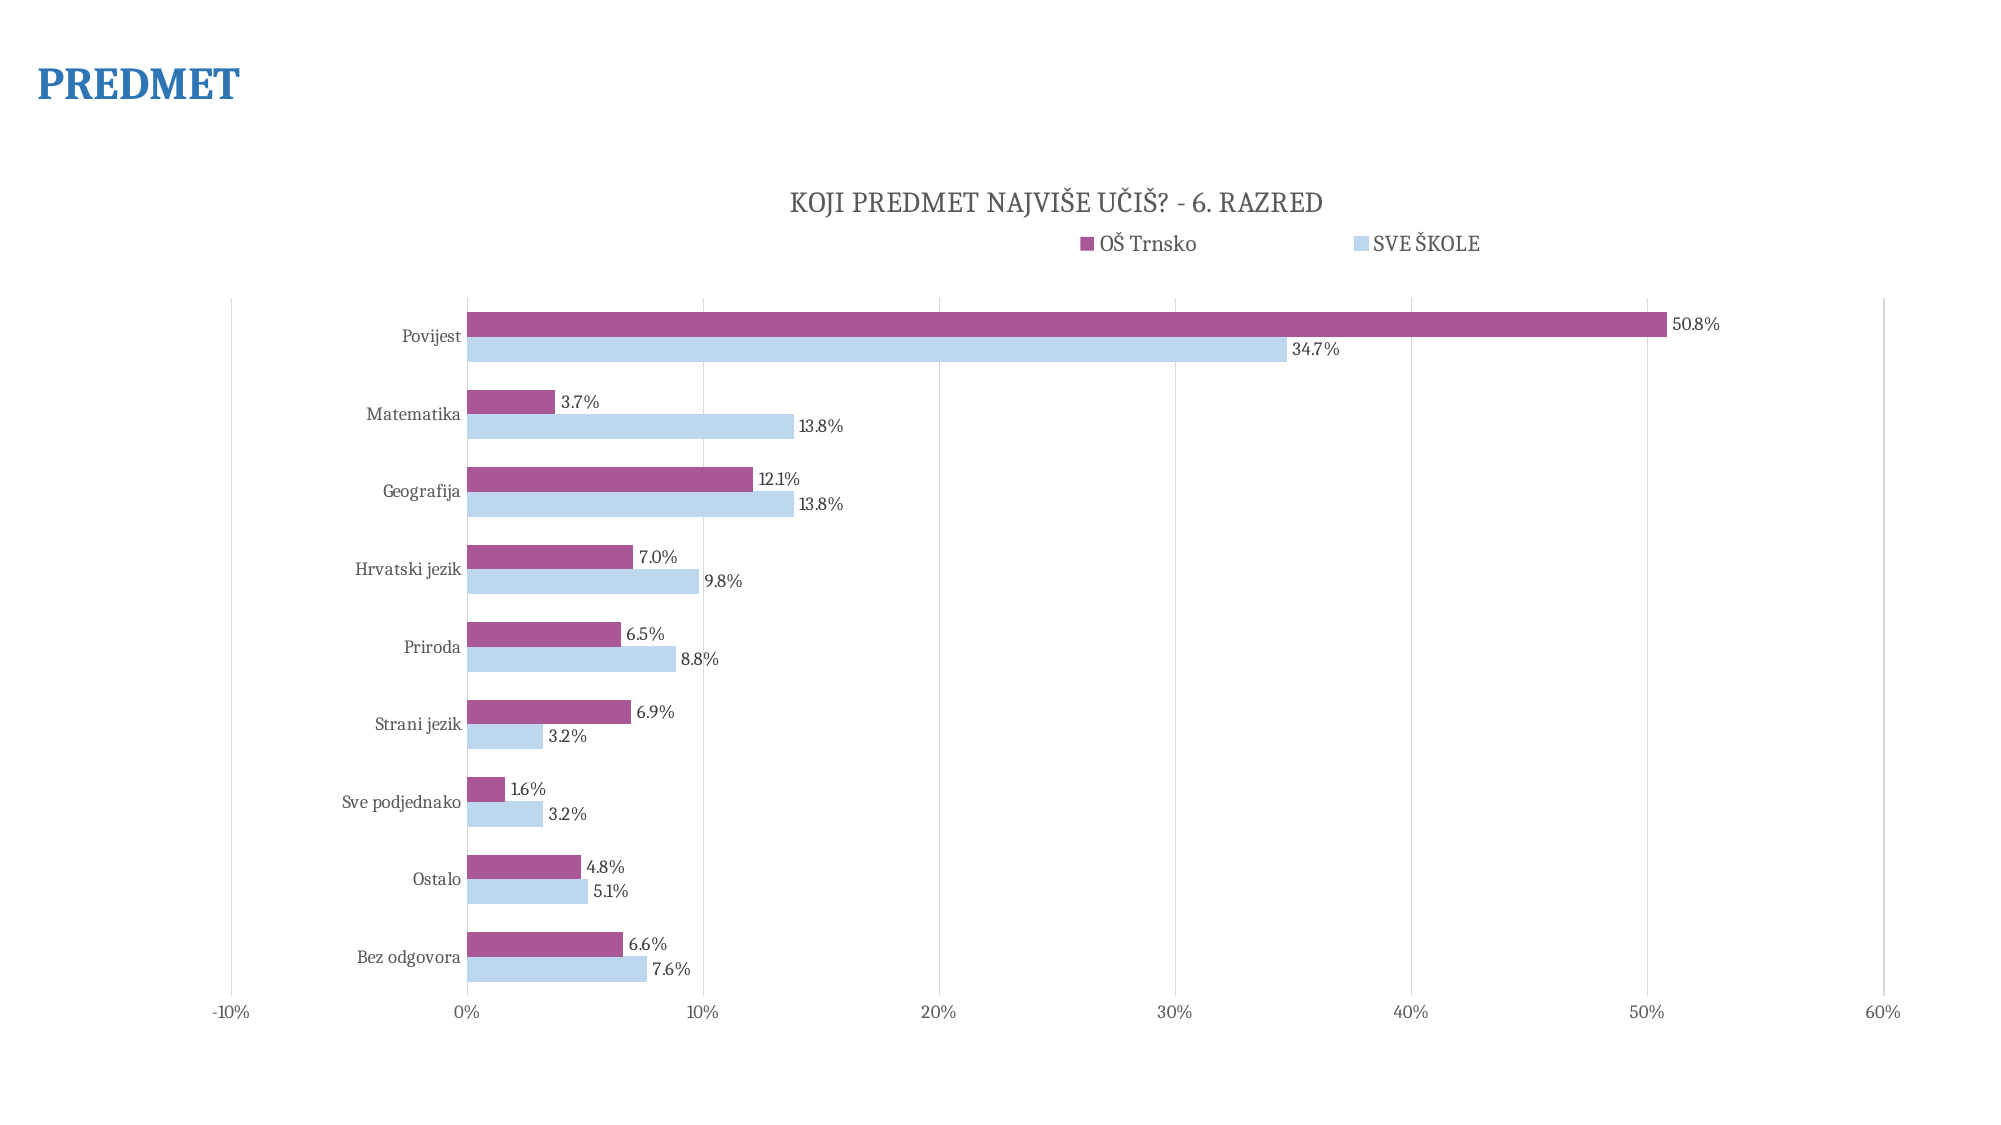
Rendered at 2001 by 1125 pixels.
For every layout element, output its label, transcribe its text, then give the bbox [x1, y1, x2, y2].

chart [176, 151, 1937, 1042]
text_box PREDMET [22, 45, 1896, 116]
